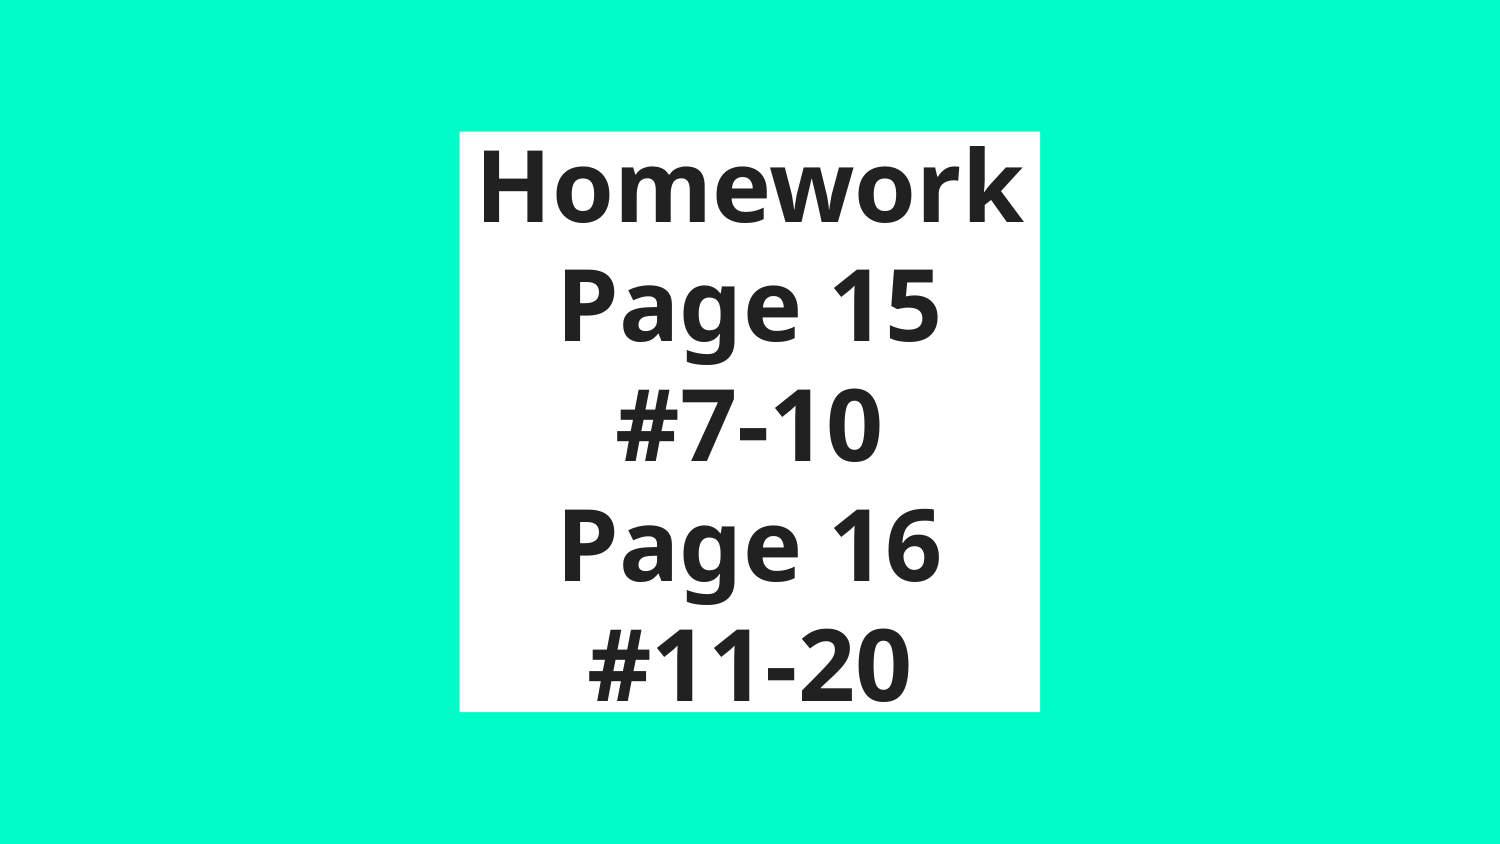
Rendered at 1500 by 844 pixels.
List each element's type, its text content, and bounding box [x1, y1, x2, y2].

title Homework Page 15 #7-10 Page 16 #11-20 [459, 131, 1041, 713]
